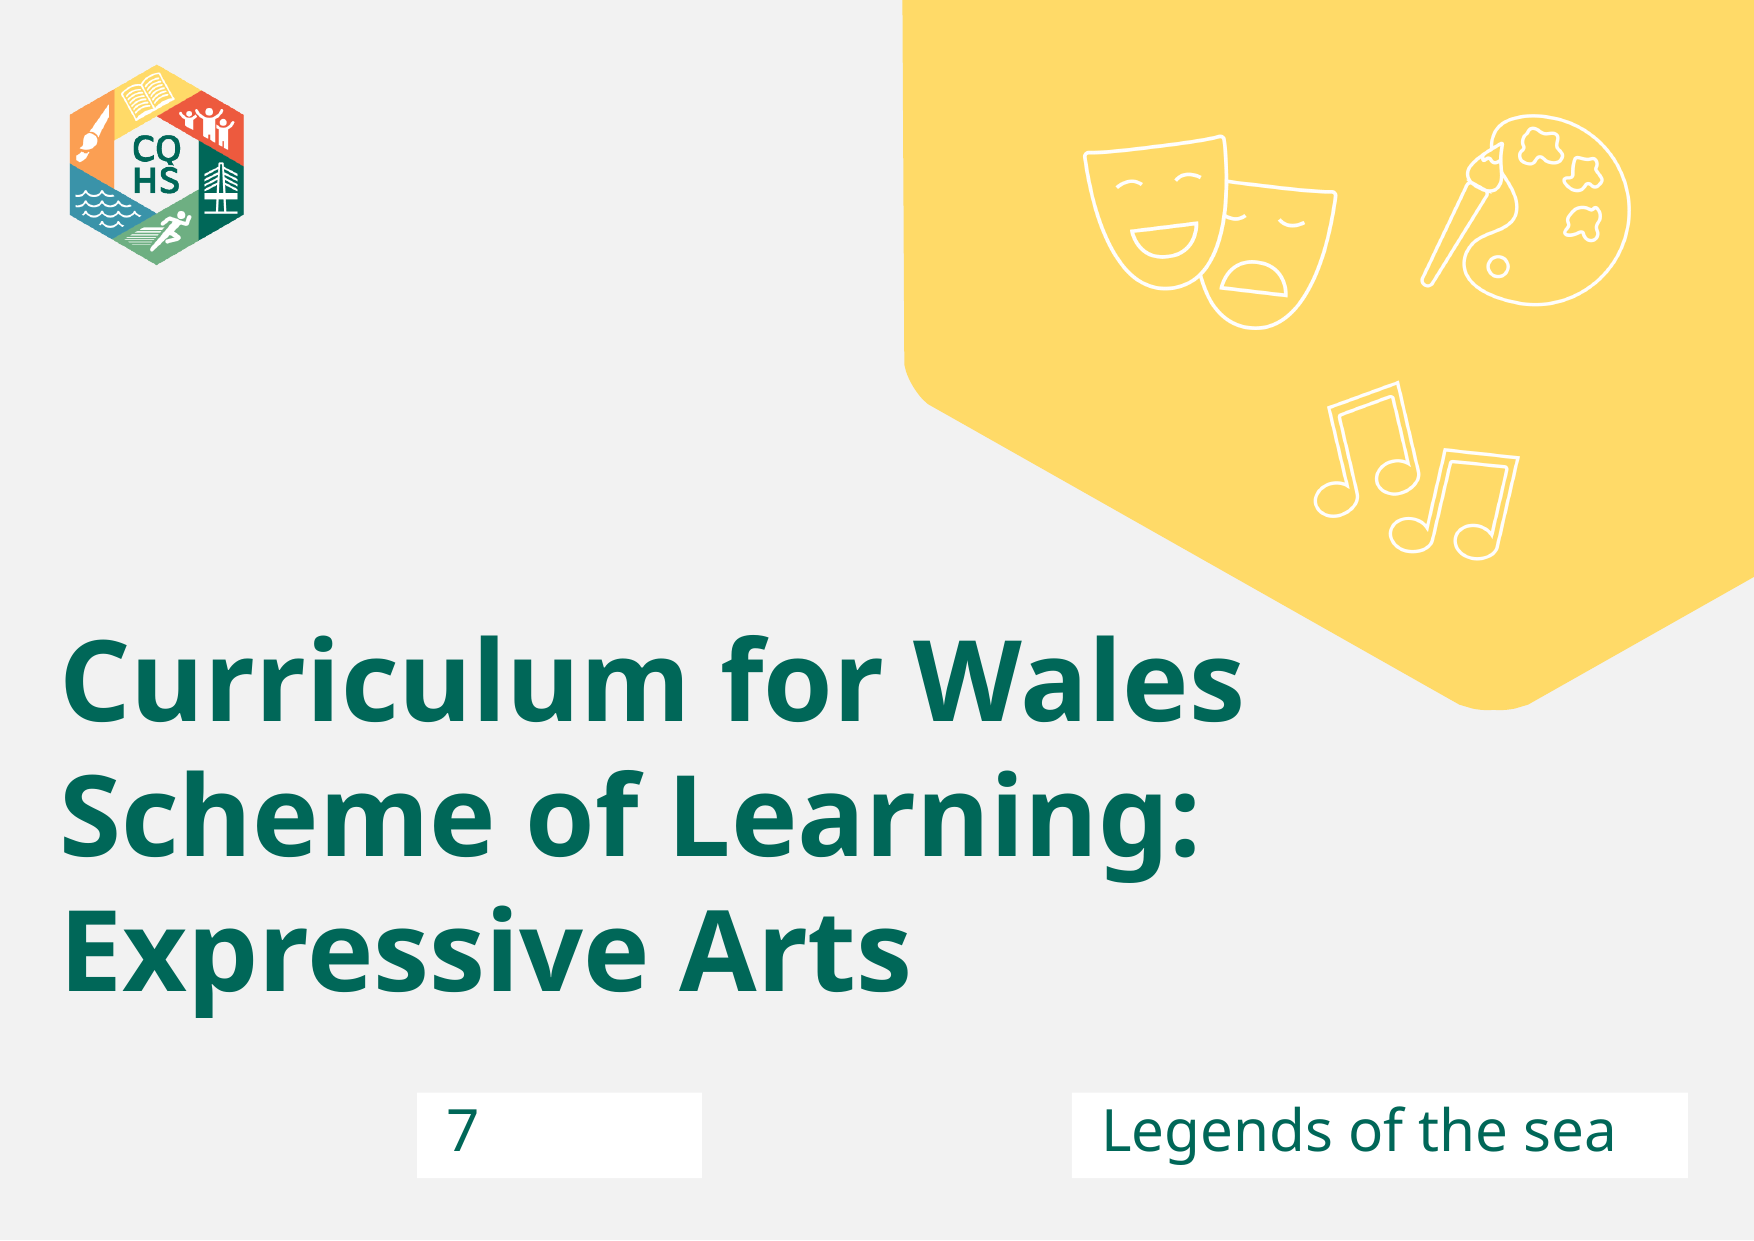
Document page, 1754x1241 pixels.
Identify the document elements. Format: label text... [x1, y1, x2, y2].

list 7 [417, 1092, 702, 1179]
picture [58, 51, 255, 278]
list Curriculum for Wales Scheme of Learning: Expressive Arts [44, 601, 1493, 1036]
list Legends of the sea [1071, 1092, 1688, 1179]
picture [1034, 47, 1688, 631]
